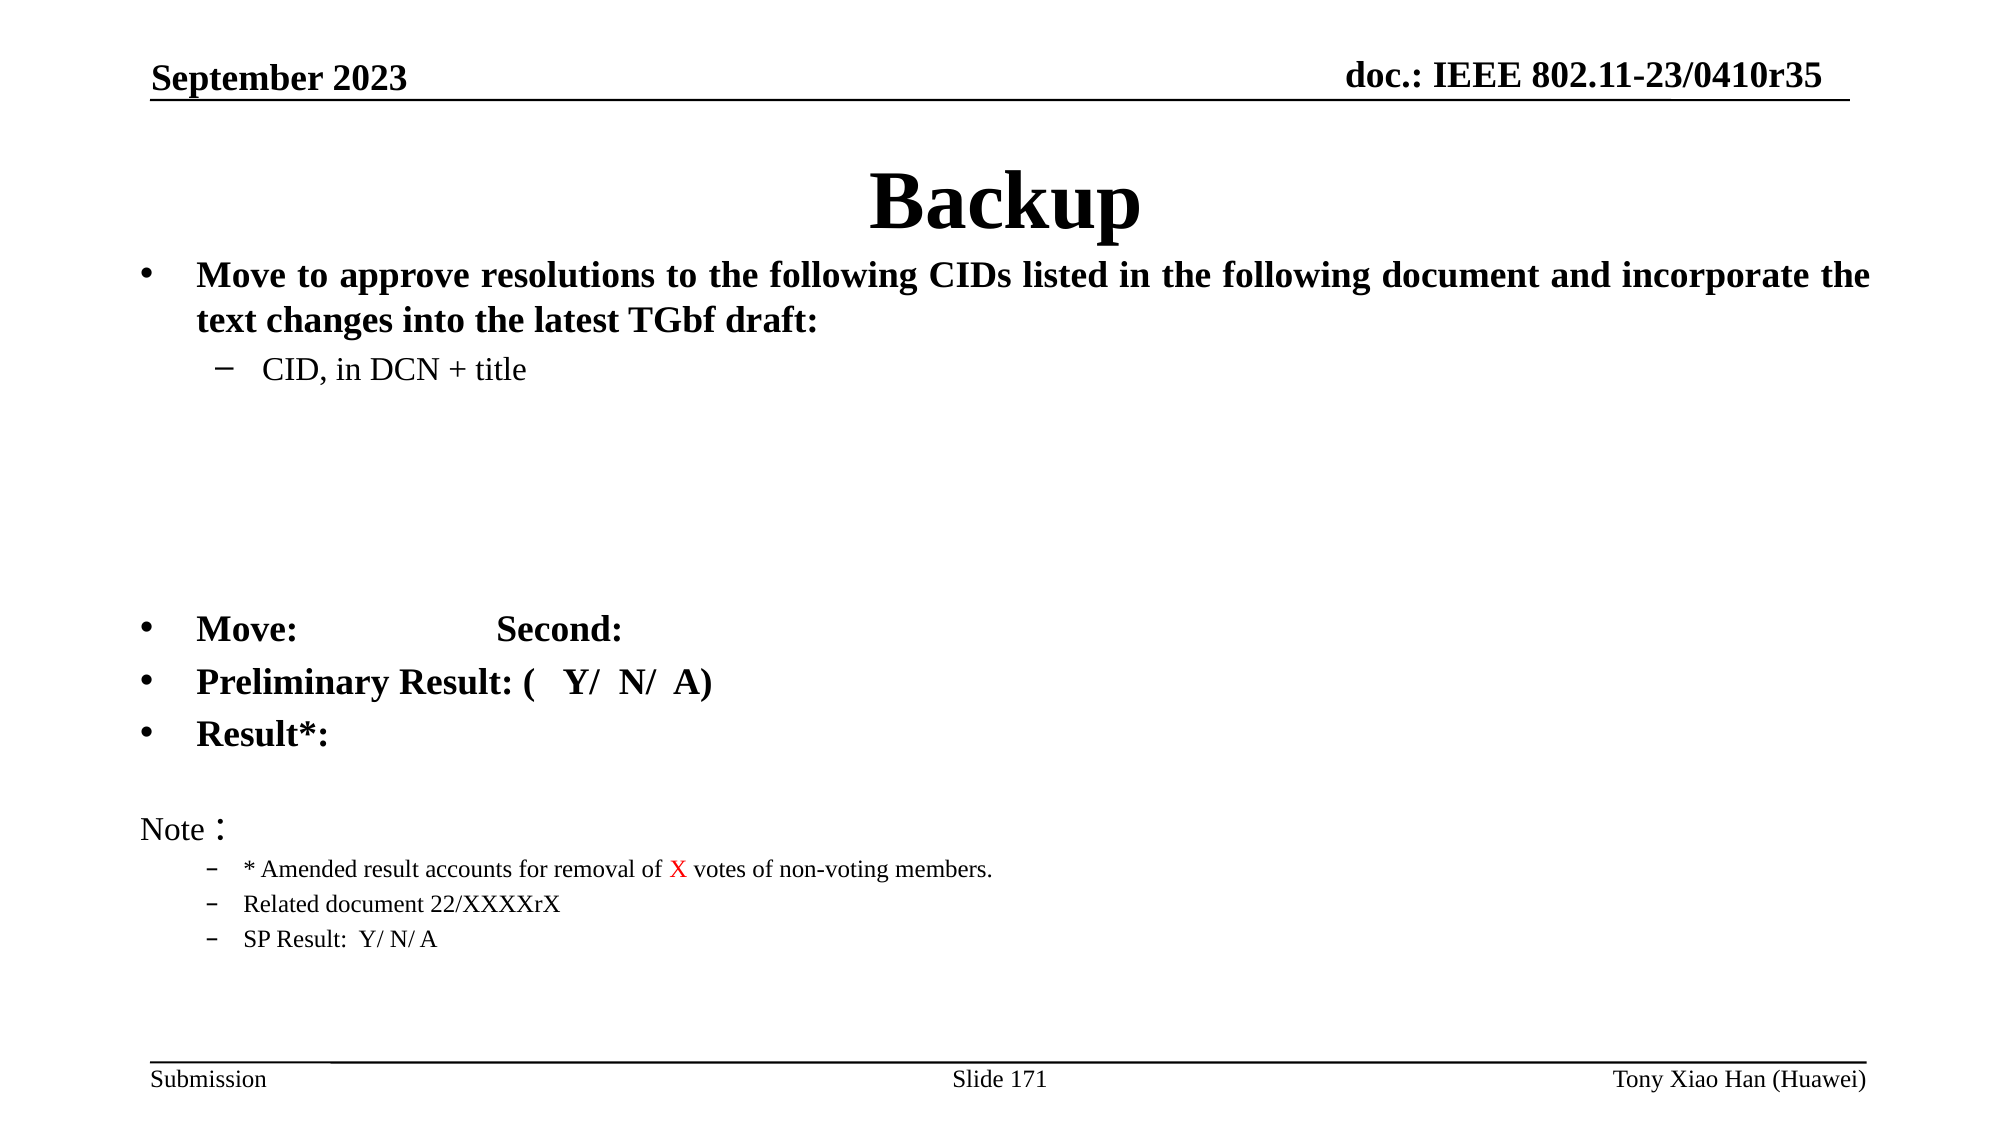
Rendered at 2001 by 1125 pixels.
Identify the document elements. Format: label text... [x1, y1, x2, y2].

text_box Move to approve resolutions to the following CIDs listed in the following document and incorporate the text changes into the latest TGbf draft: CID, in DCN + title Move: Second: Preliminary Result: ( Y/ N/ A) Result*: Note： * Amended result accounts for removal of X votes of non-voting members. Related document 22/XXXXrX SP Result: Y/ N/ A [125, 212, 1888, 900]
text_box Backup [368, 137, 1644, 212]
